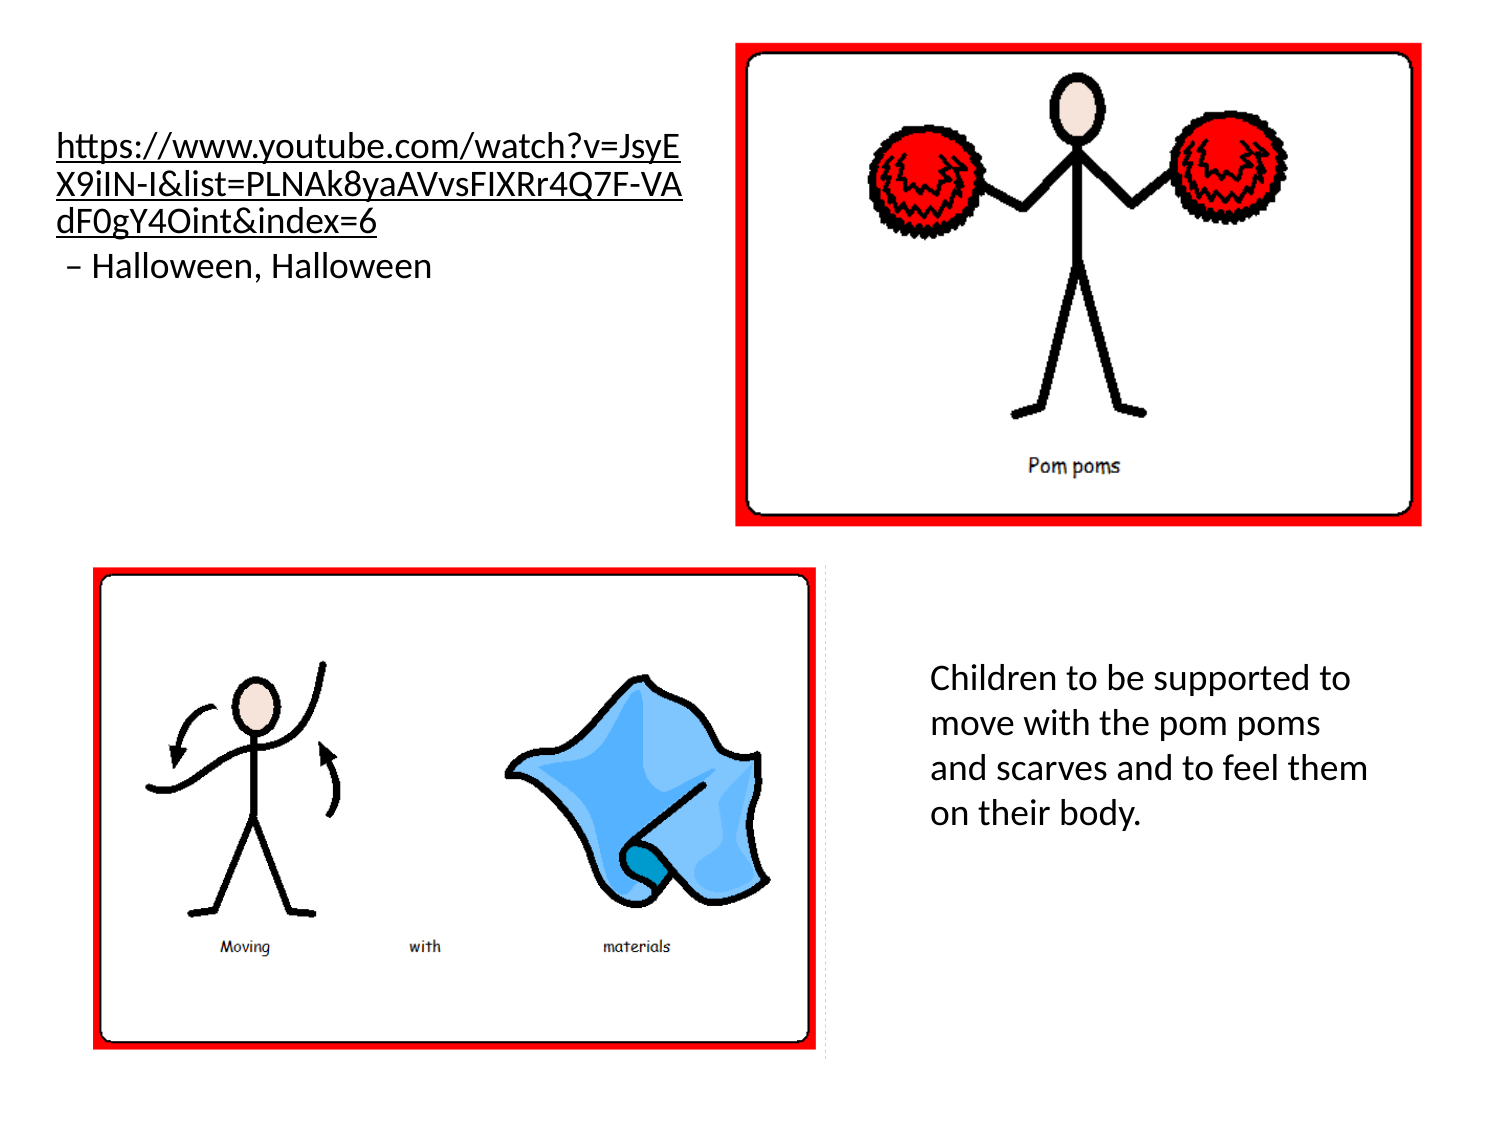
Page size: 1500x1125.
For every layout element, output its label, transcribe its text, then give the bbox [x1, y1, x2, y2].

picture [726, 42, 1424, 528]
text_box Children to be supported to move with the pom poms and scarves and to feel them on their body. [915, 645, 1400, 840]
picture [88, 562, 826, 1059]
text_box https://www.youtube.com/watch?v=JsyEX9iIN-I&list=PLNAk8yaAVvsFIXRr4Q7F-VAdF0gY4Oint&index=6 – Halloween, Halloween [41, 113, 703, 219]
